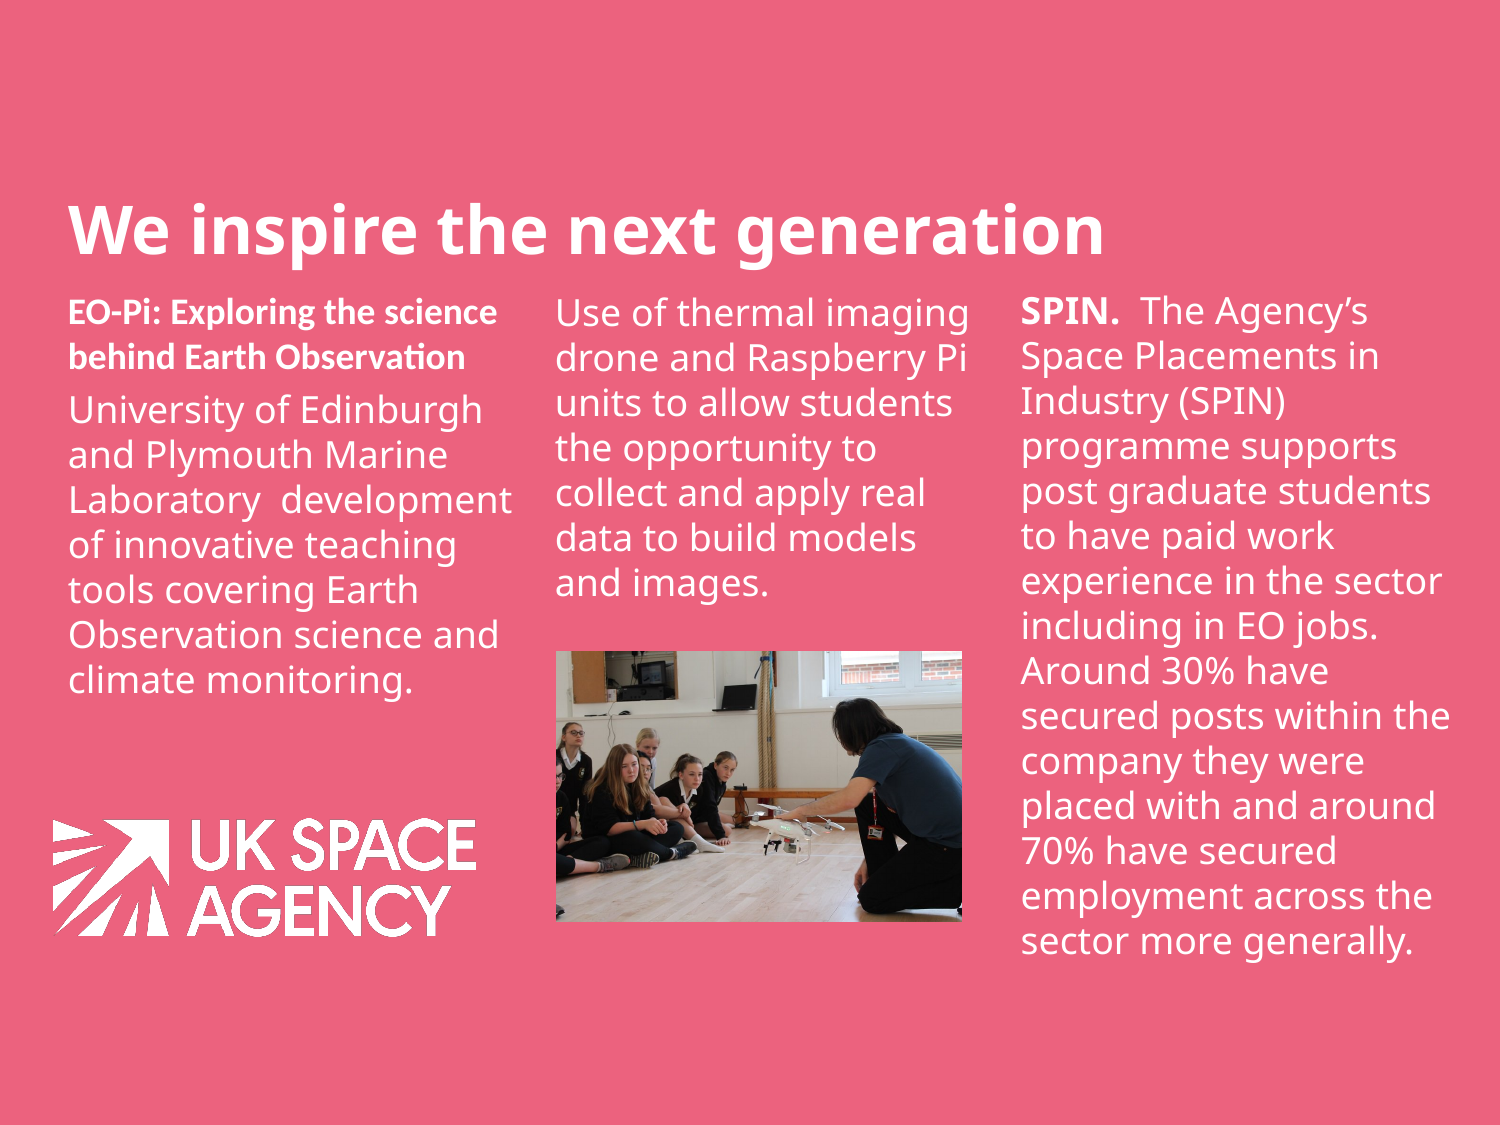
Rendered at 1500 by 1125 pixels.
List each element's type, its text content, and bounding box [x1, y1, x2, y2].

picture [556, 651, 962, 922]
picture [53, 818, 476, 937]
title We inspire the next generation [53, 181, 1267, 280]
text_box EO-Pi: Exploring the science behind Earth Observation University of Edinburgh and Plymouth Marine Laboratory development of innovative teaching tools covering Earth Observation science and climate monitoring. [53, 279, 529, 709]
text_box Use of thermal imaging drone and Raspberry Pi units to allow students the opportunity to collect and apply real data to build models and images. [540, 282, 1005, 612]
text_box SPIN. The Agency’s Space Placements in Industry (SPIN) programme supports post graduate students to have paid work experience in the sector including in EO jobs. Around 30% have secured posts within the company they were placed with and around 70% have secured employment across the sector more generally. [1005, 279, 1471, 970]
